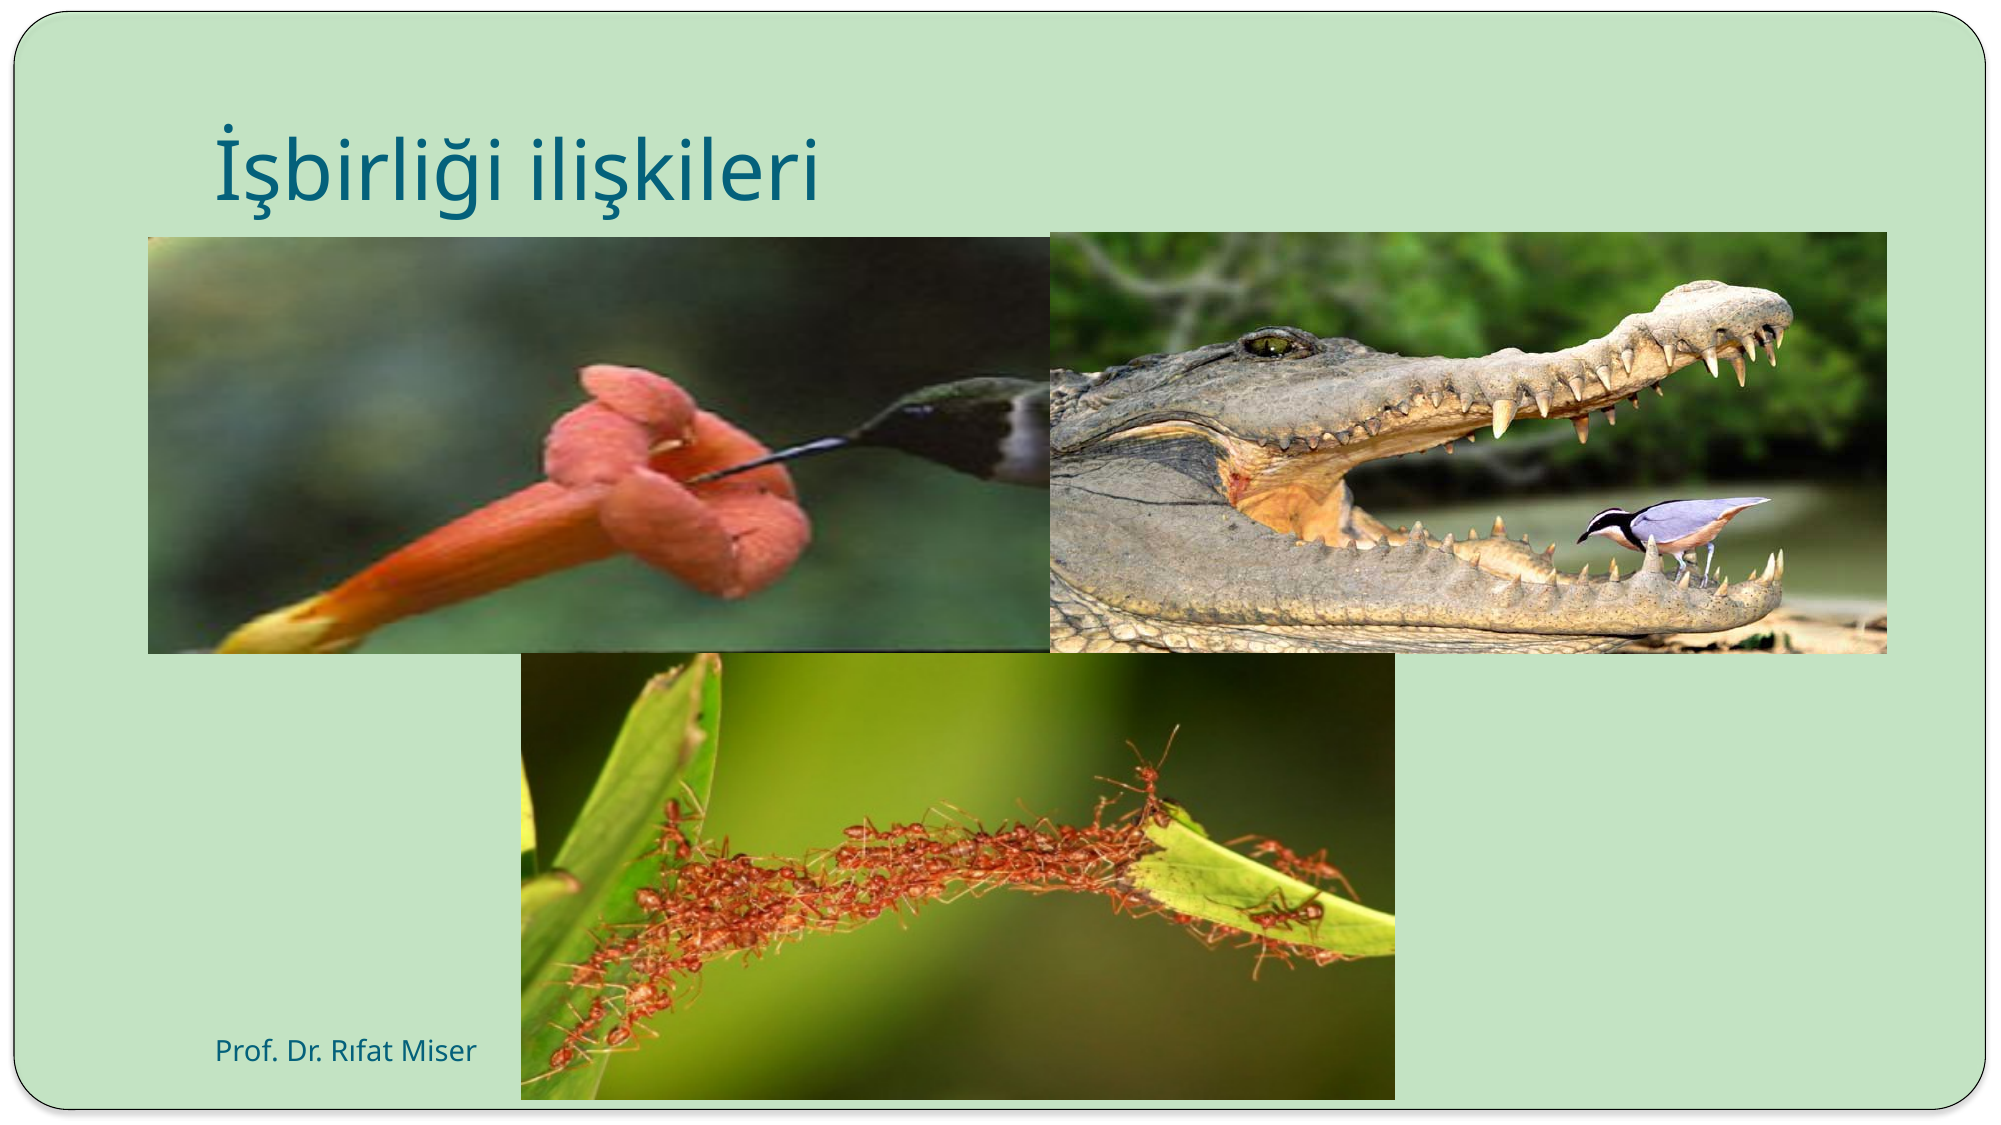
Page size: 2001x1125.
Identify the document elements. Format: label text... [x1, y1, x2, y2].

picture [148, 232, 1887, 1100]
title İşbirliği ilişkileri [200, 45, 1900, 233]
footer Prof. Dr. Rıfat Miser [200, 1012, 515, 1088]
